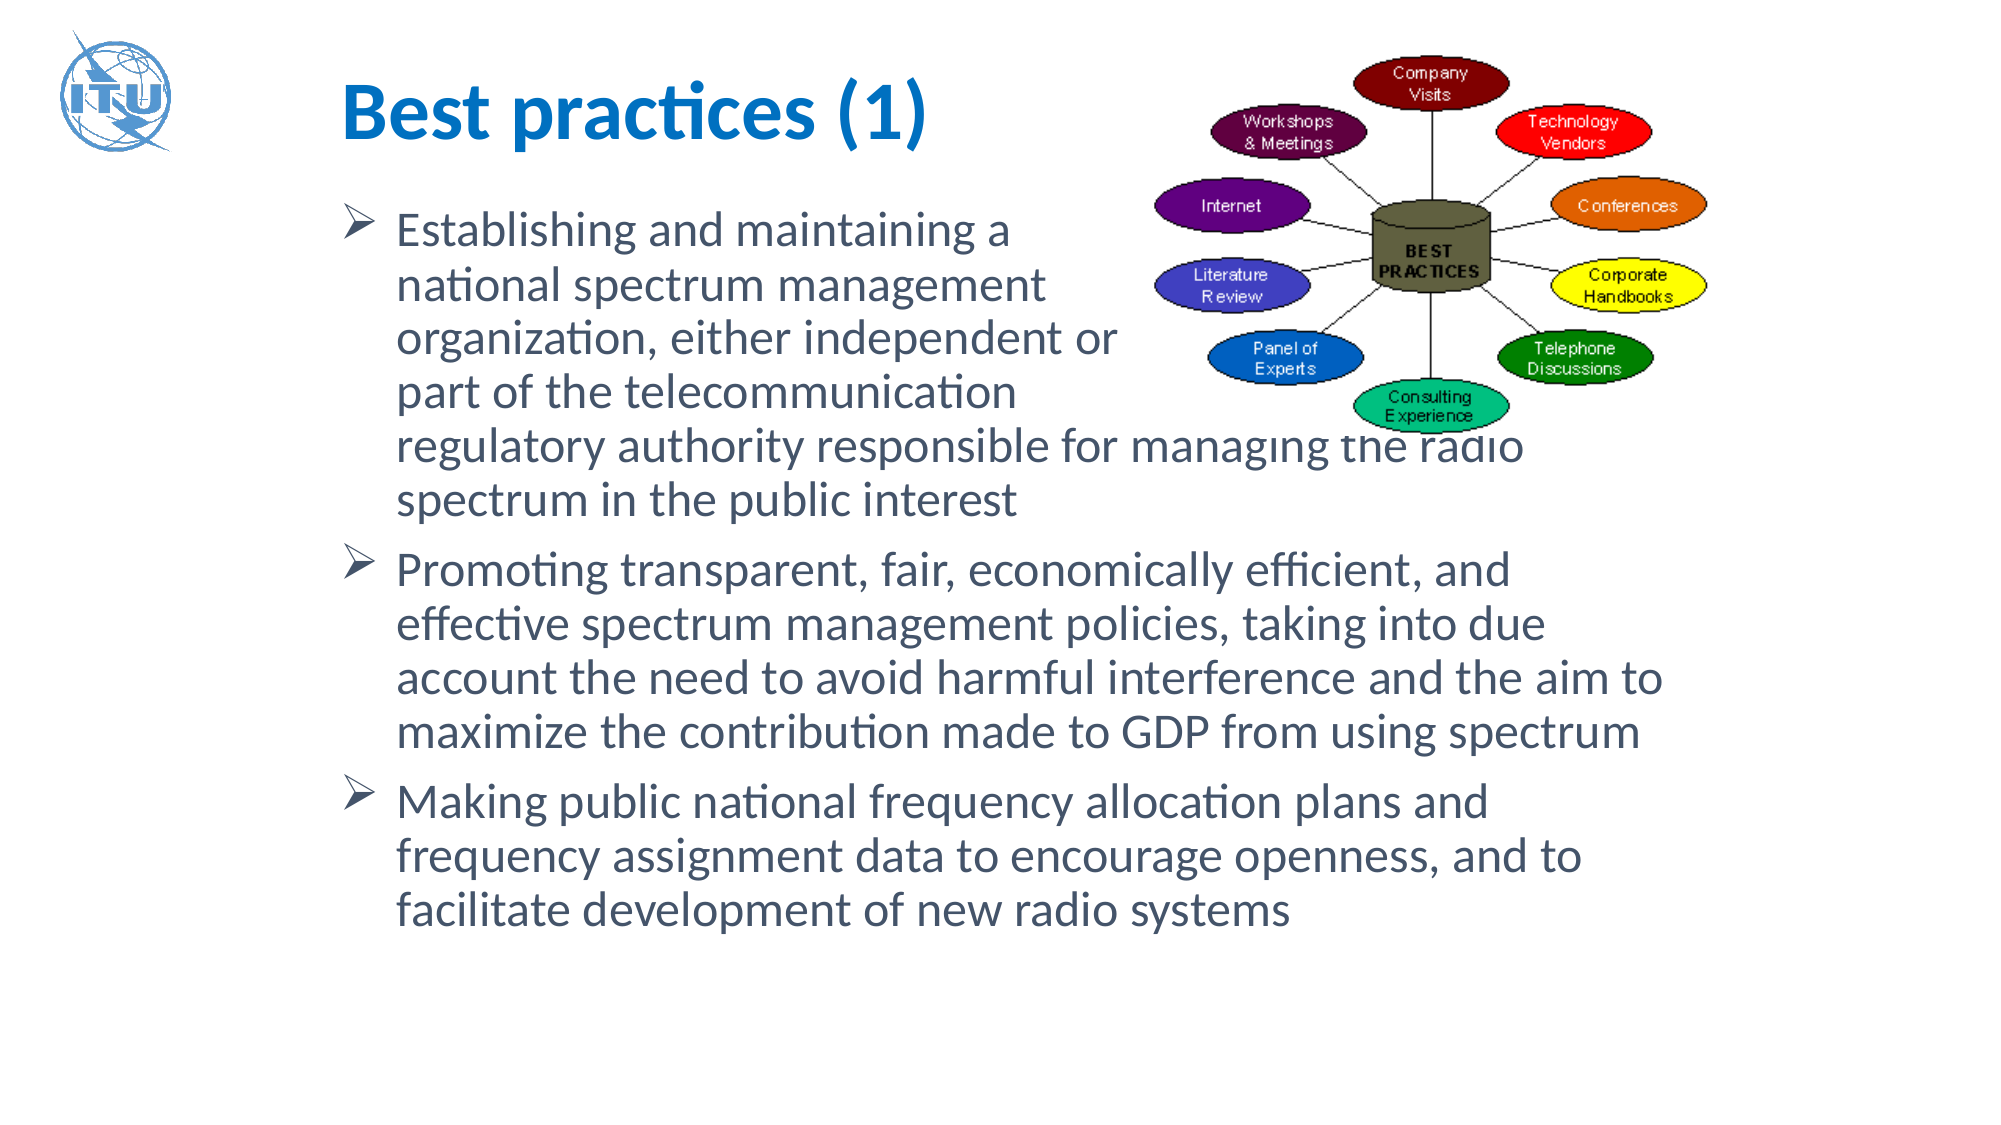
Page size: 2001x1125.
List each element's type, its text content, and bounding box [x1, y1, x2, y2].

list Establishing and maintaining a national spectrum management organization, either independent or part of the telecommunication regulatory authority responsible for managing the radio spectrum in the public interest Promoting transparent, fair, economically efficient, and effective spectrum management policies, taking into due account the need to avoid harmful interference and the aim to maximize the contribution made to GDP from using spectrum Making public national frequency allocation plans and frequency assignment data to encourage openness, and to facilitate development of new radio systems [324, 196, 1697, 1005]
picture [57, 26, 177, 156]
picture [1153, 54, 1709, 436]
title Best practices (1) [326, 19, 1677, 196]
